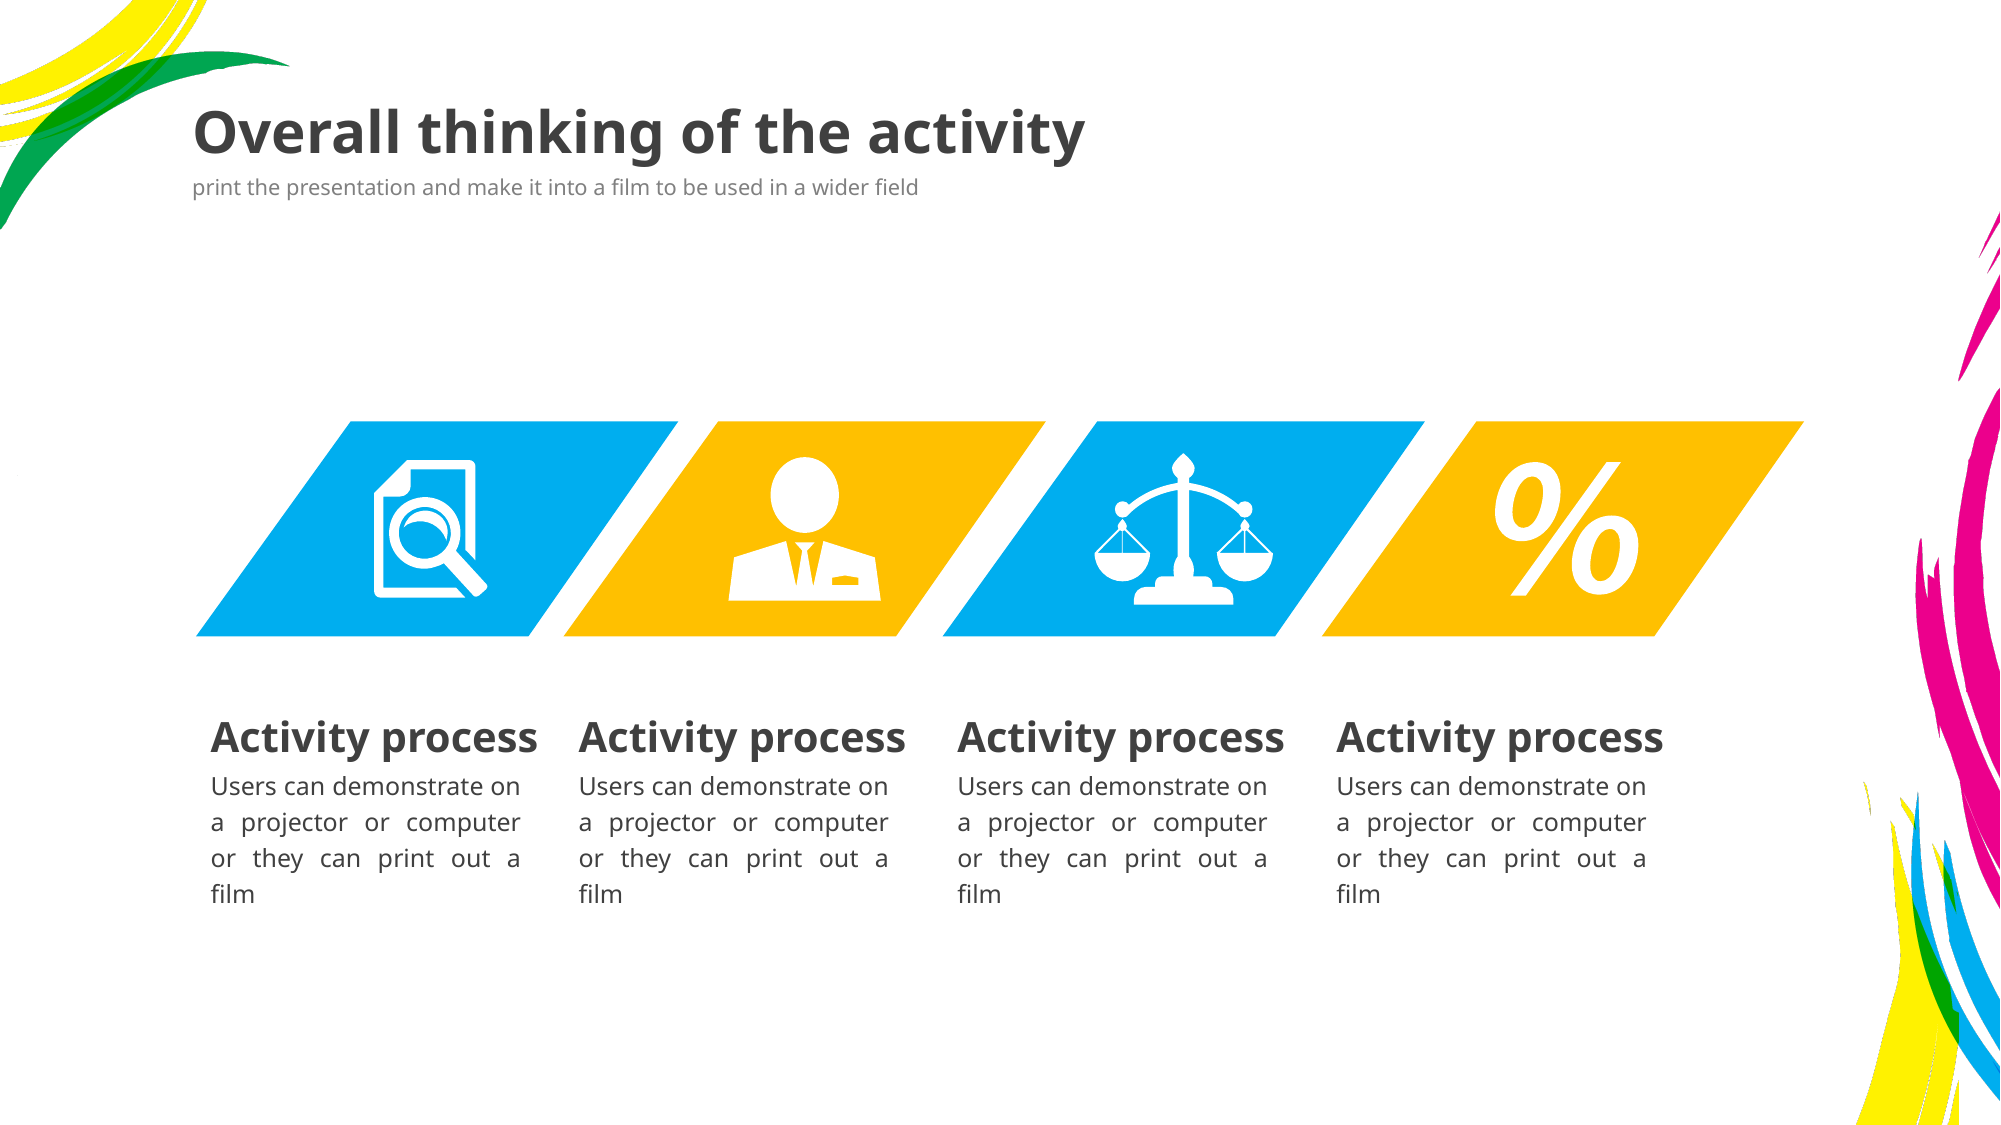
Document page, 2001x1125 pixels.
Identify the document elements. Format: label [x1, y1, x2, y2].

picture [0, 0, 2000, 1125]
text_box [563, 693, 942, 916]
text_box [195, 693, 563, 916]
text_box [942, 693, 1321, 916]
text_box [177, 88, 1217, 206]
text_box [1321, 693, 1733, 916]
text_box [195, 421, 1805, 637]
